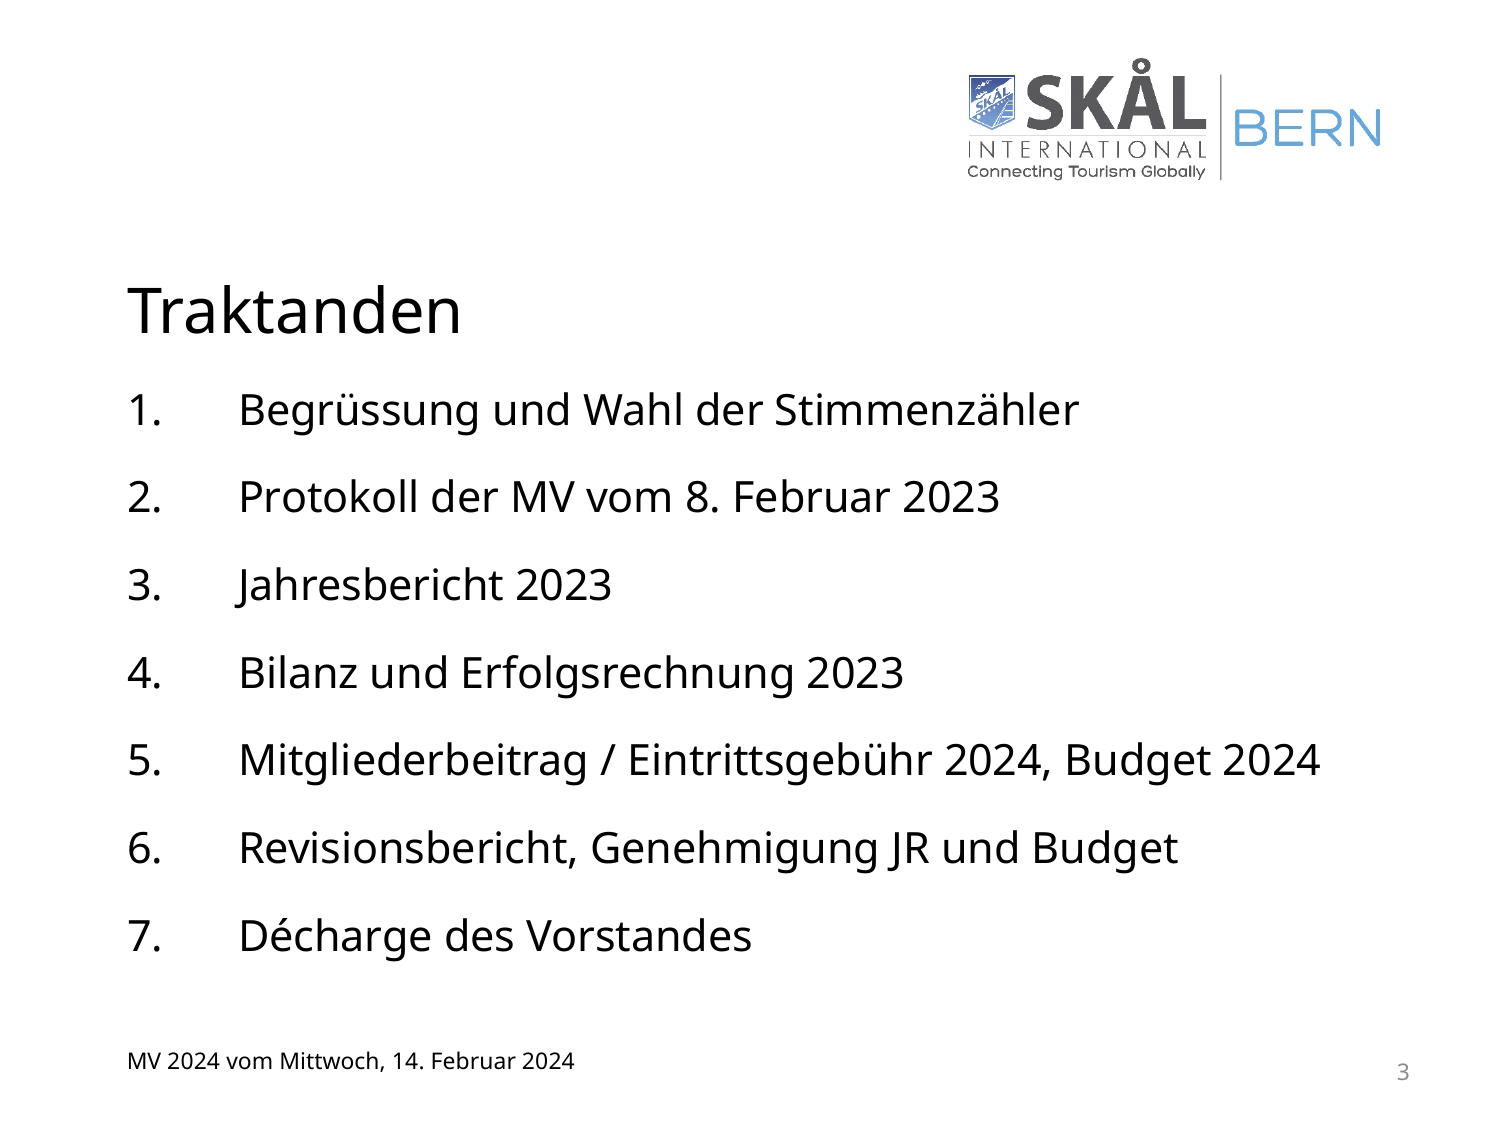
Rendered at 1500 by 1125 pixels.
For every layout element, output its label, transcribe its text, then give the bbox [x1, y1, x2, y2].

title [76, 43, 1427, 231]
picture [950, 50, 1412, 190]
list Traktanden 1. Begrüssung und Wahl der Stimmenzähler 2. Protokoll der MV vom 8. Februar 2023 3. Jahresbericht 2023 4. Bilanz und Erfolgsrechnung 2023 5. Mitgliederbeitrag / Eintrittsgebühr 2024, Budget 2024 6. Revisionsbericht, Genehmigung JR und Budget 7. Décharge des Vorstandes [112, 262, 1425, 1005]
slide_number 3 [1074, 1042, 1425, 1103]
footer MV 2024 vom Mittwoch, 14. Februar 2024 [112, 1039, 621, 1099]
